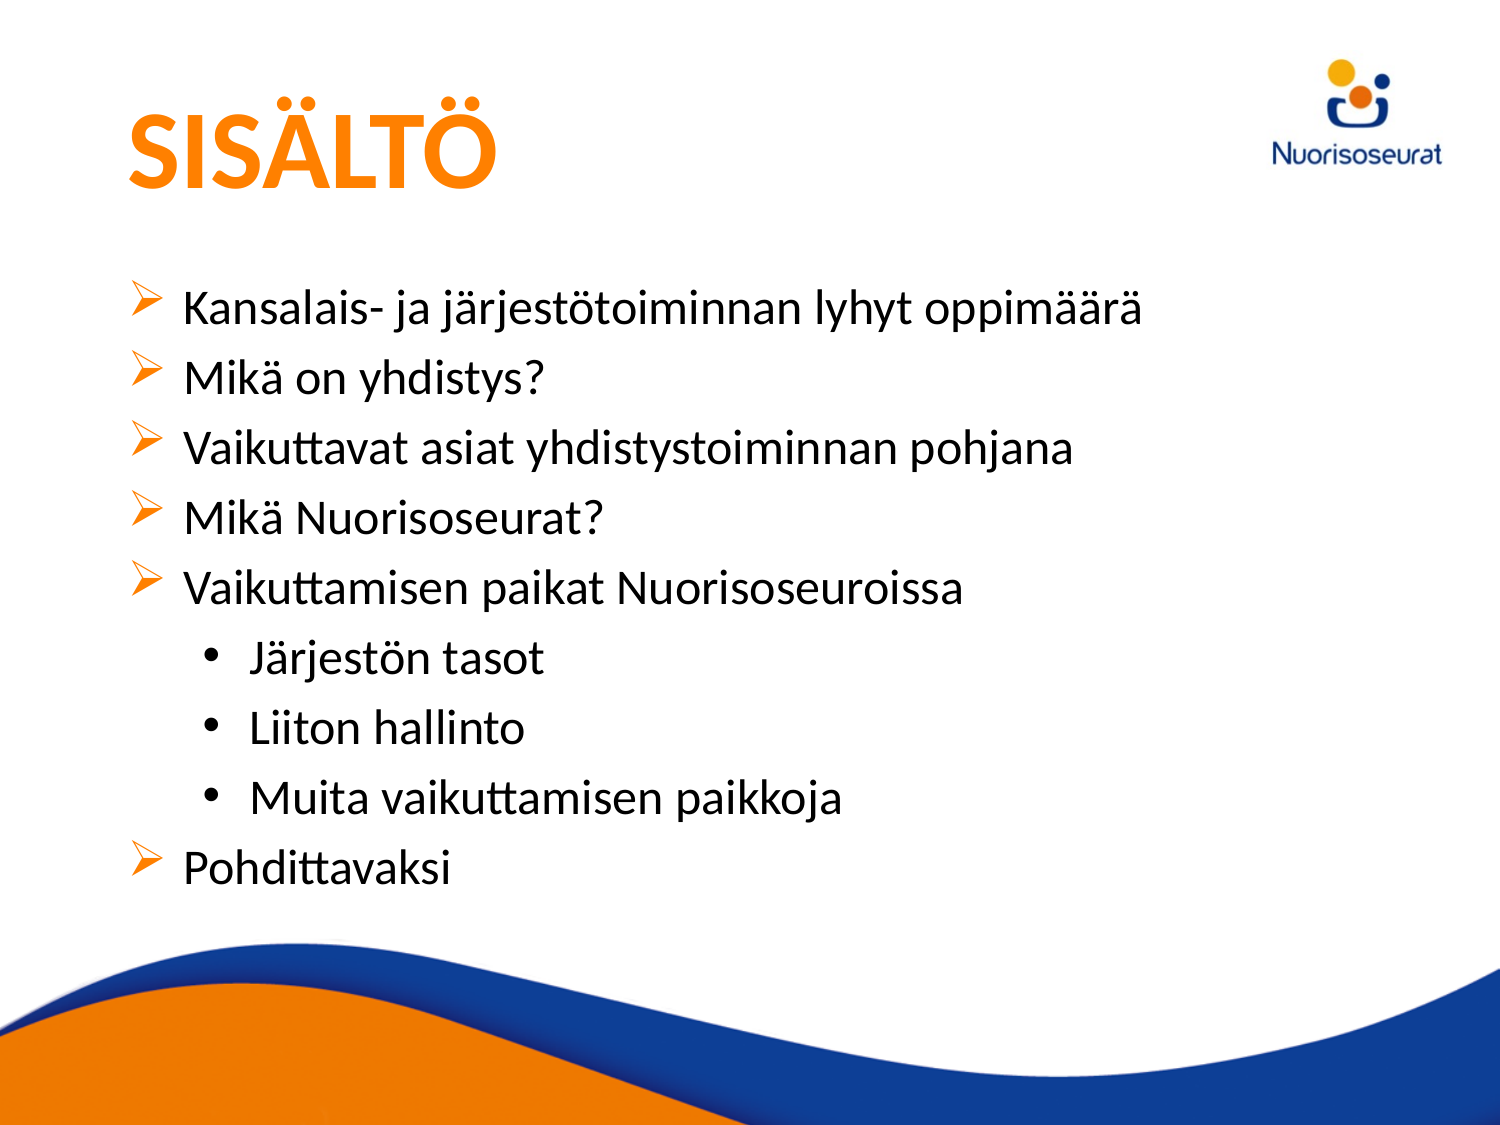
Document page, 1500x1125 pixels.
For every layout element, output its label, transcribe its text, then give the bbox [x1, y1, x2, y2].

title SISÄLTÖ [112, 62, 1225, 225]
list Kansalais- ja järjestötoiminnan lyhyt oppimäärä Mikä on yhdistys? Vaikuttavat asiat yhdistystoiminnan pohjana Mikä Nuorisoseurat? Vaikuttamisen paikat Nuorisoseuroissa Järjestön tasot Liiton hallinto Muita vaikuttamisen paikkoja Pohdittavaksi [112, 267, 1329, 1000]
picture [1250, 50, 1463, 170]
picture [0, 938, 1500, 1125]
